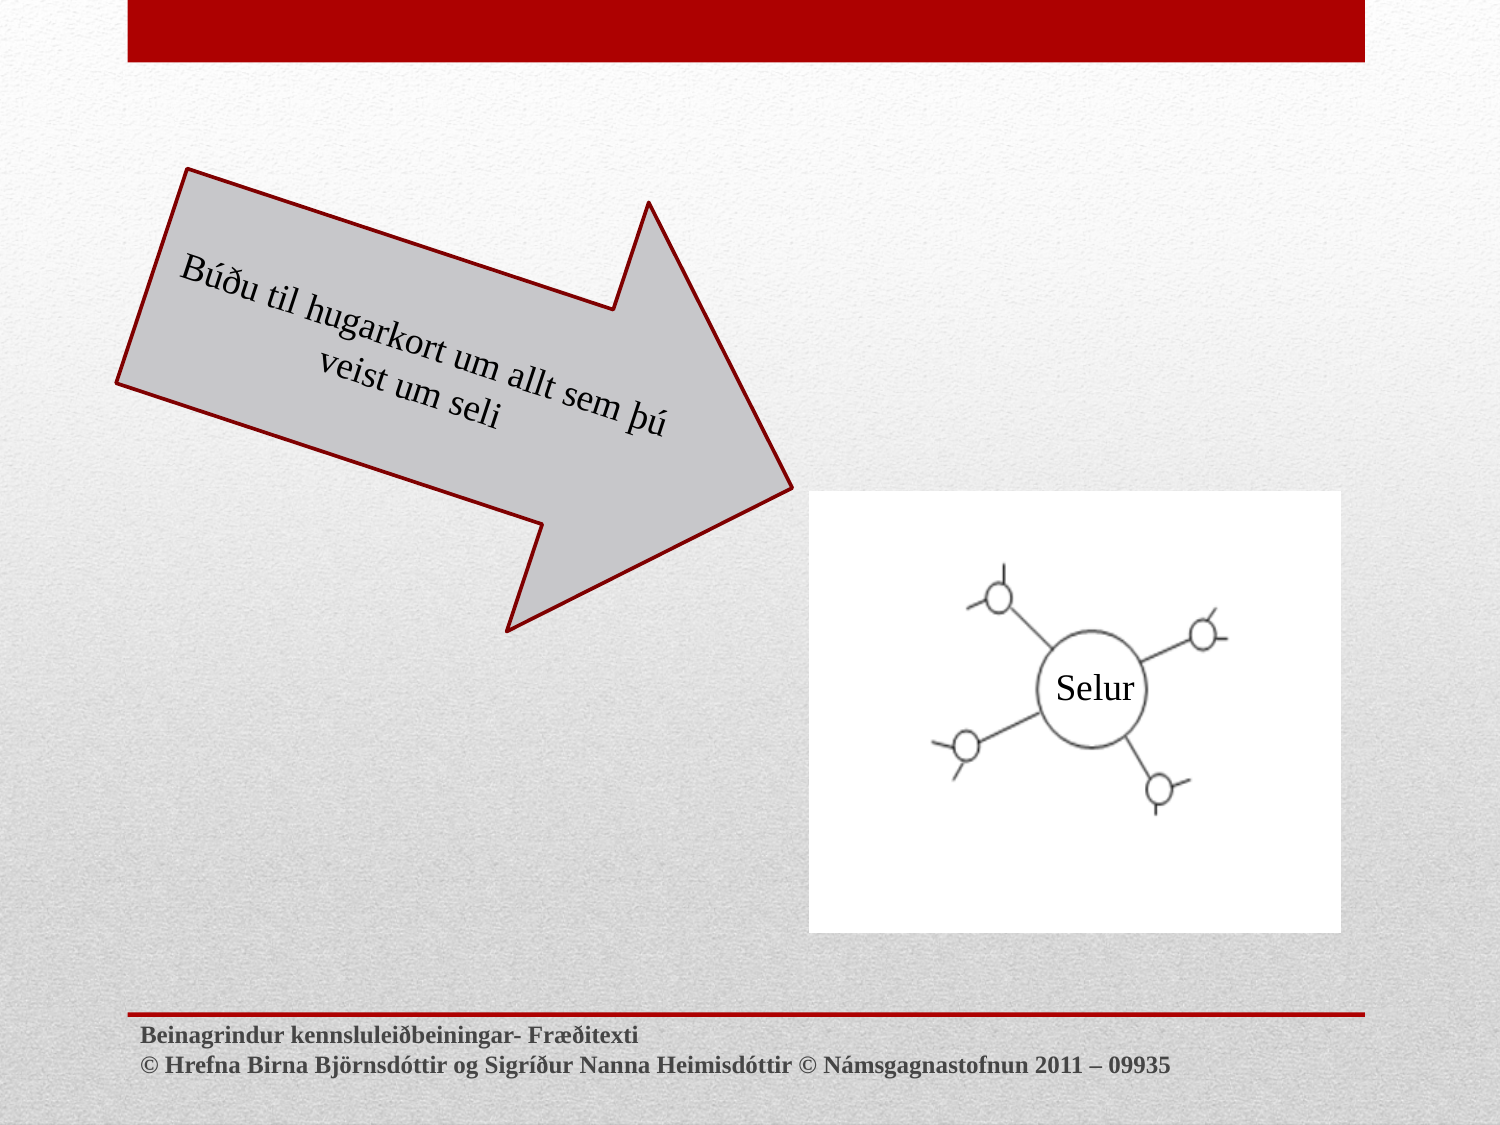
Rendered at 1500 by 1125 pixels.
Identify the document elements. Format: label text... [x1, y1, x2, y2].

text_box Búðu til hugarkort um allt sem þú veist um seli [114, 166, 794, 634]
picture [808, 490, 1342, 933]
footer Beinagrindur kennsluleiðbeiningar- Fræðitexti © Hrefna Birna Björnsdóttir og Sigríður Nanna Heimisdóttir © Námsgagnastofnun 2011 – 09935 [125, 1018, 1377, 1079]
